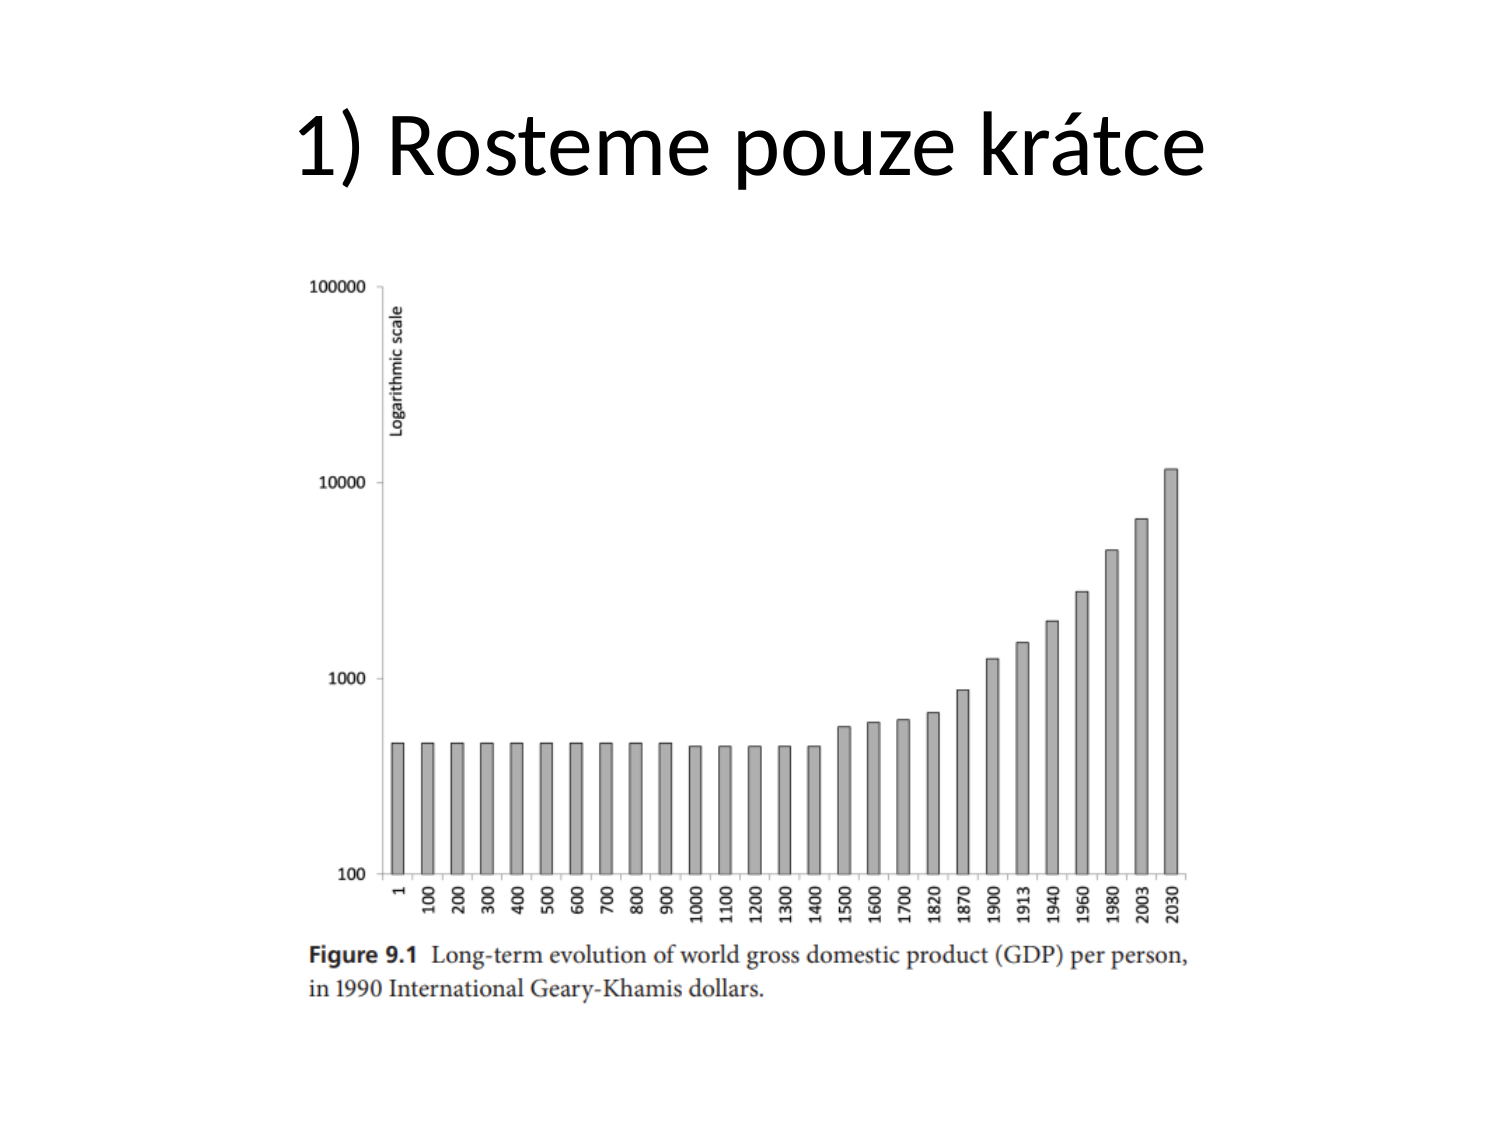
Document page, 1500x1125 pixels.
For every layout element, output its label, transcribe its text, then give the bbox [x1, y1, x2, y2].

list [284, 262, 1216, 1006]
title 1) Rosteme pouze krátce [75, 45, 1425, 233]
